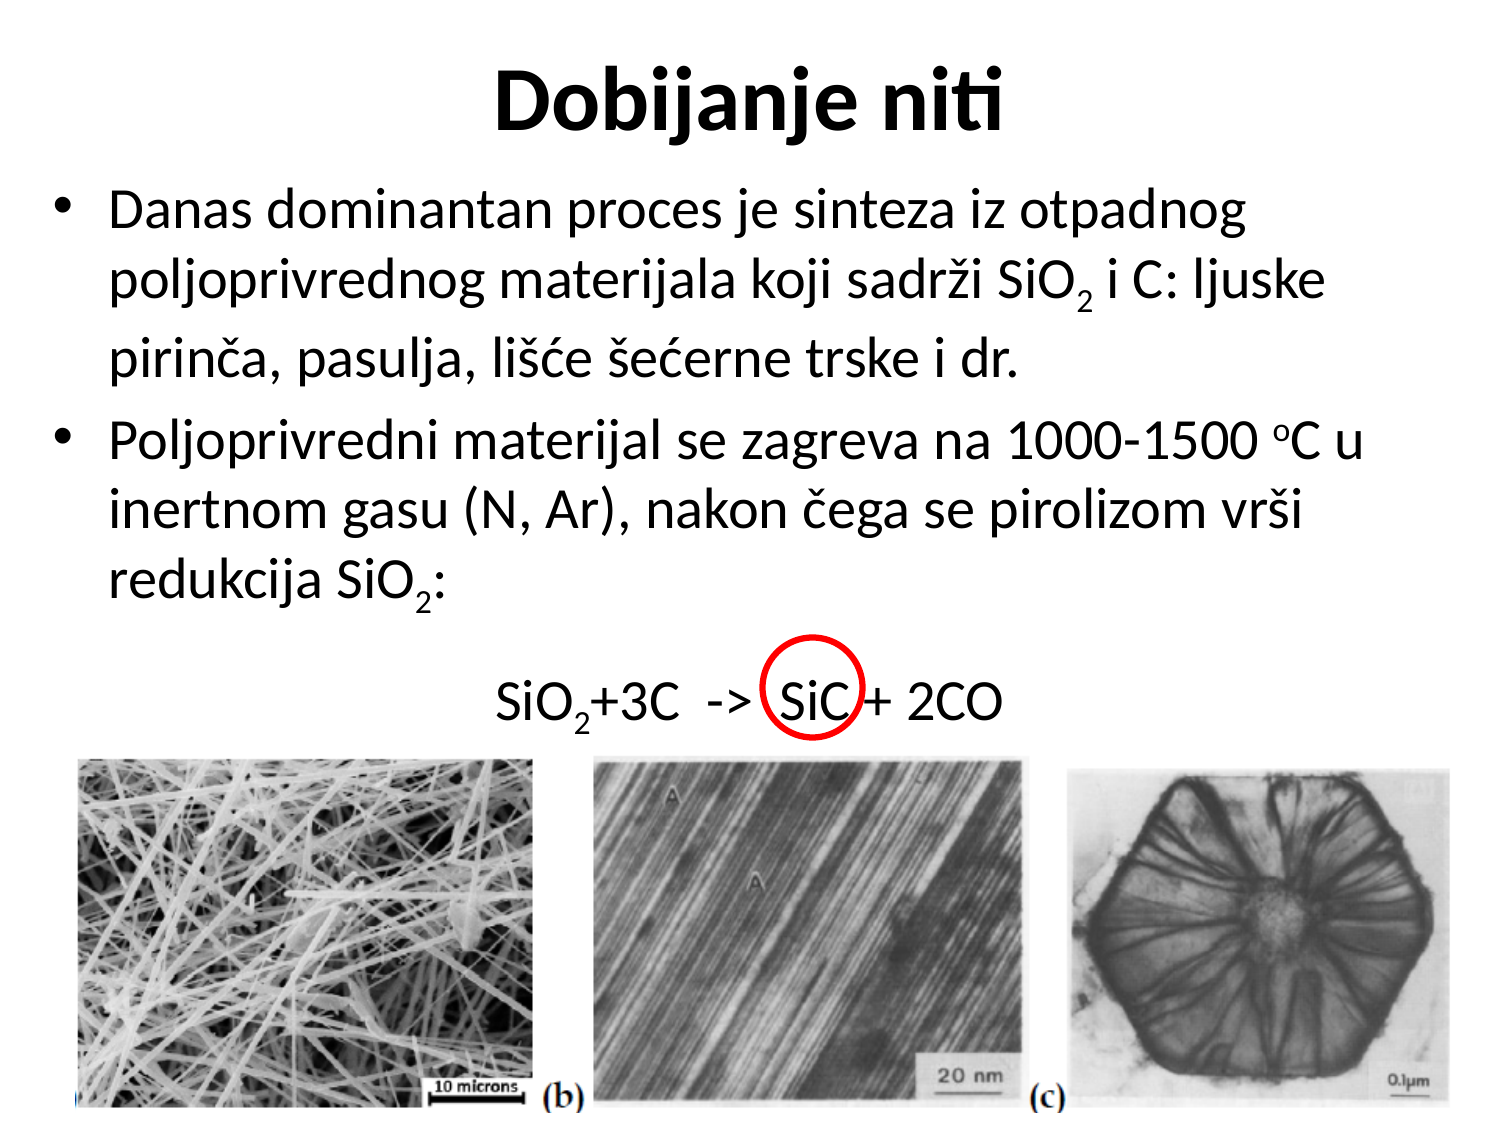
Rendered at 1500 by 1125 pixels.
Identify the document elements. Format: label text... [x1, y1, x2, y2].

picture [74, 749, 1463, 1113]
text_box [760, 635, 865, 740]
title Dobijanje niti [75, 0, 1425, 162]
list Danas dominantan proces je sinteza iz otpadnog poljoprivrednog materijala koji sadrži SiO2 i C: ljuske pirinča, pasulja, lišće šećerne trske i dr. Poljoprivredni materijal se zagreva na 1000-1500 oC u inertnom gasu (N, Ar), nakon čega se pirolizom vrši redukcija SiO2: SiO2+3C -> SiC + 2CO [37, 162, 1463, 905]
